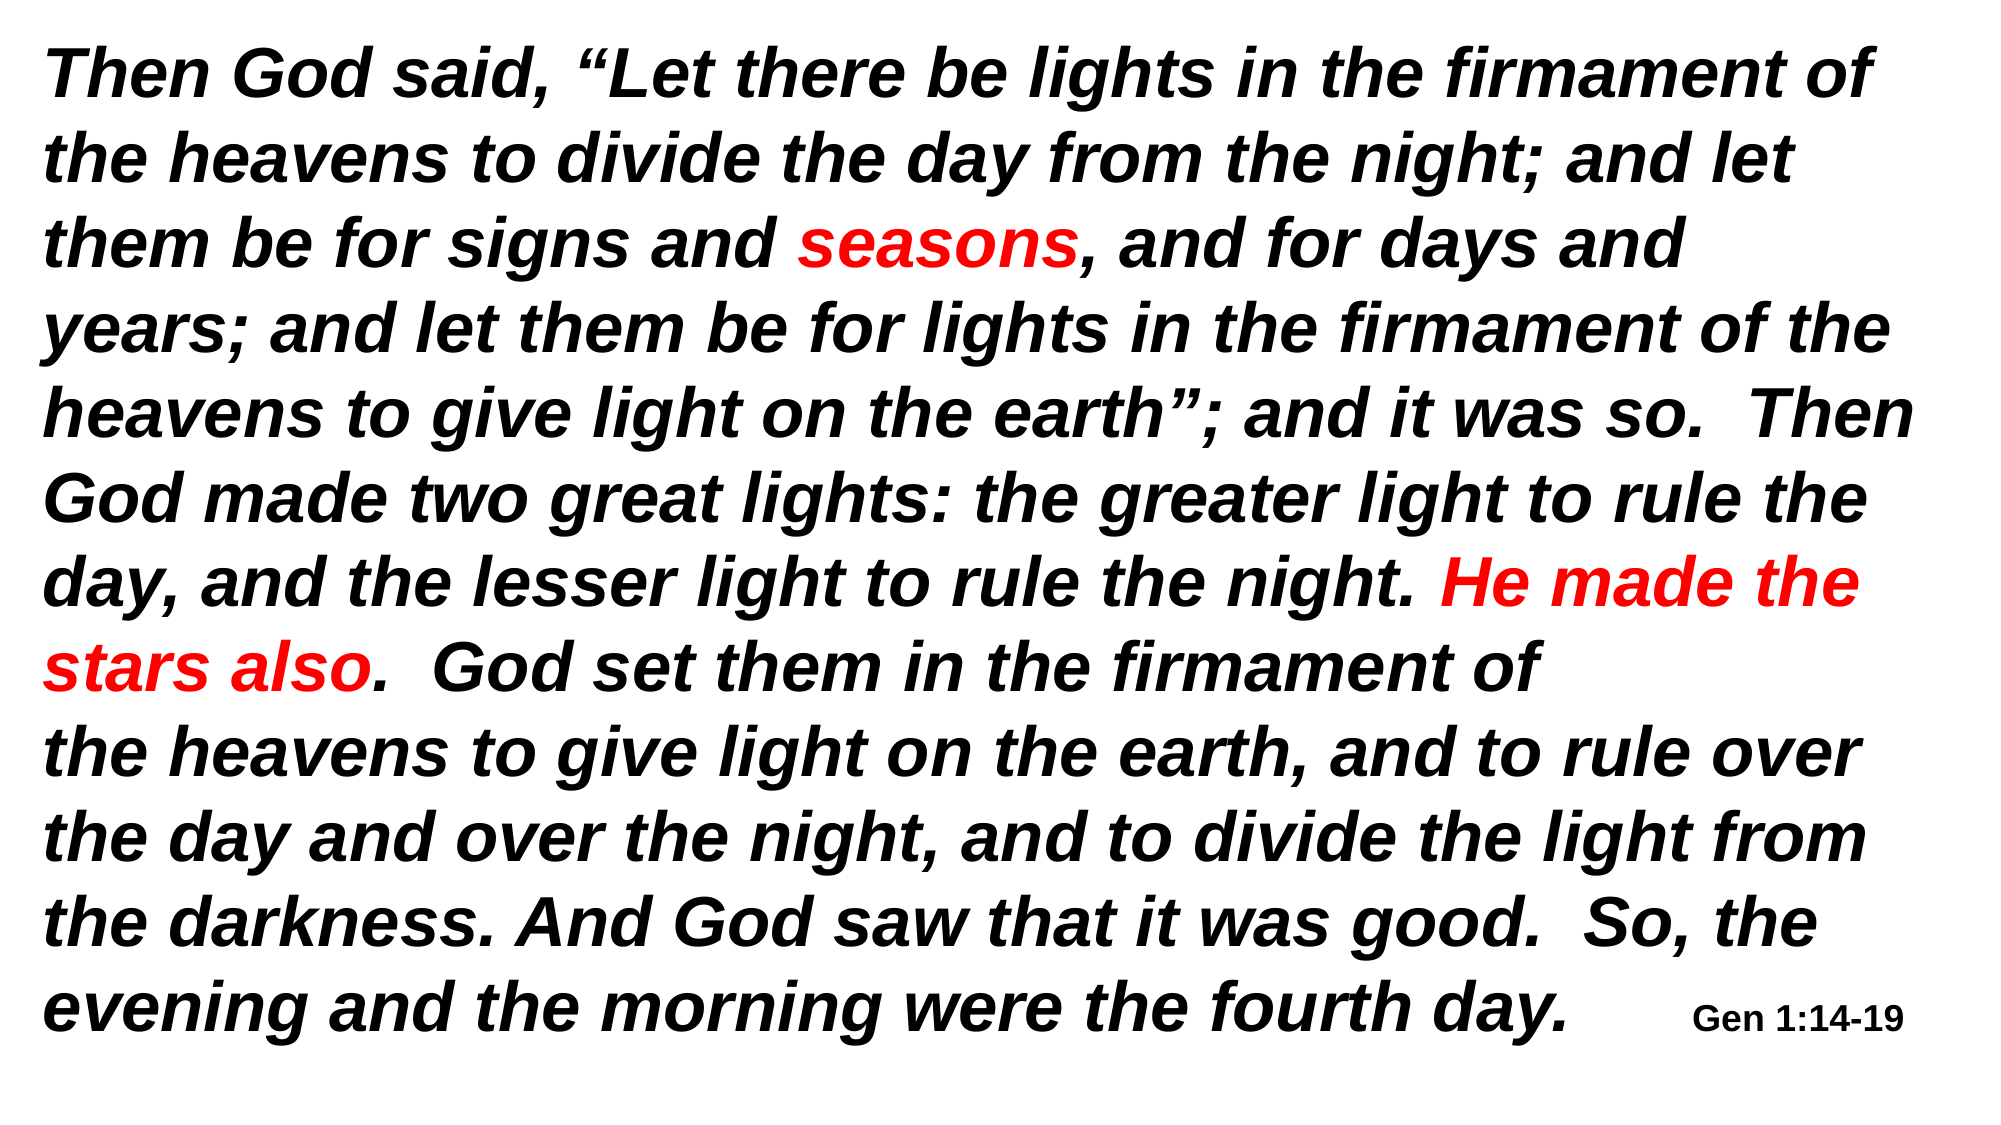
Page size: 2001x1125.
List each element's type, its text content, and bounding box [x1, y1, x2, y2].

text_box Then God said, “Let there be lights in the firmament of the heavens to divide the day from the night; and let them be for signs and seasons, and for days and years; and let them be for lights in the firmament of the heavens to give light on the earth”; and it was so. Then God made two great lights: the greater light to rule the day, and the lesser light to rule the night. He made the stars also. God set them in the firmament of the heavens to give light on the earth, and to rule over the day and over the night, and to divide the light from the darkness. And God saw that it was good. So, the evening and the morning were the fourth day. Gen 1:14-19 [28, 19, 1977, 1054]
